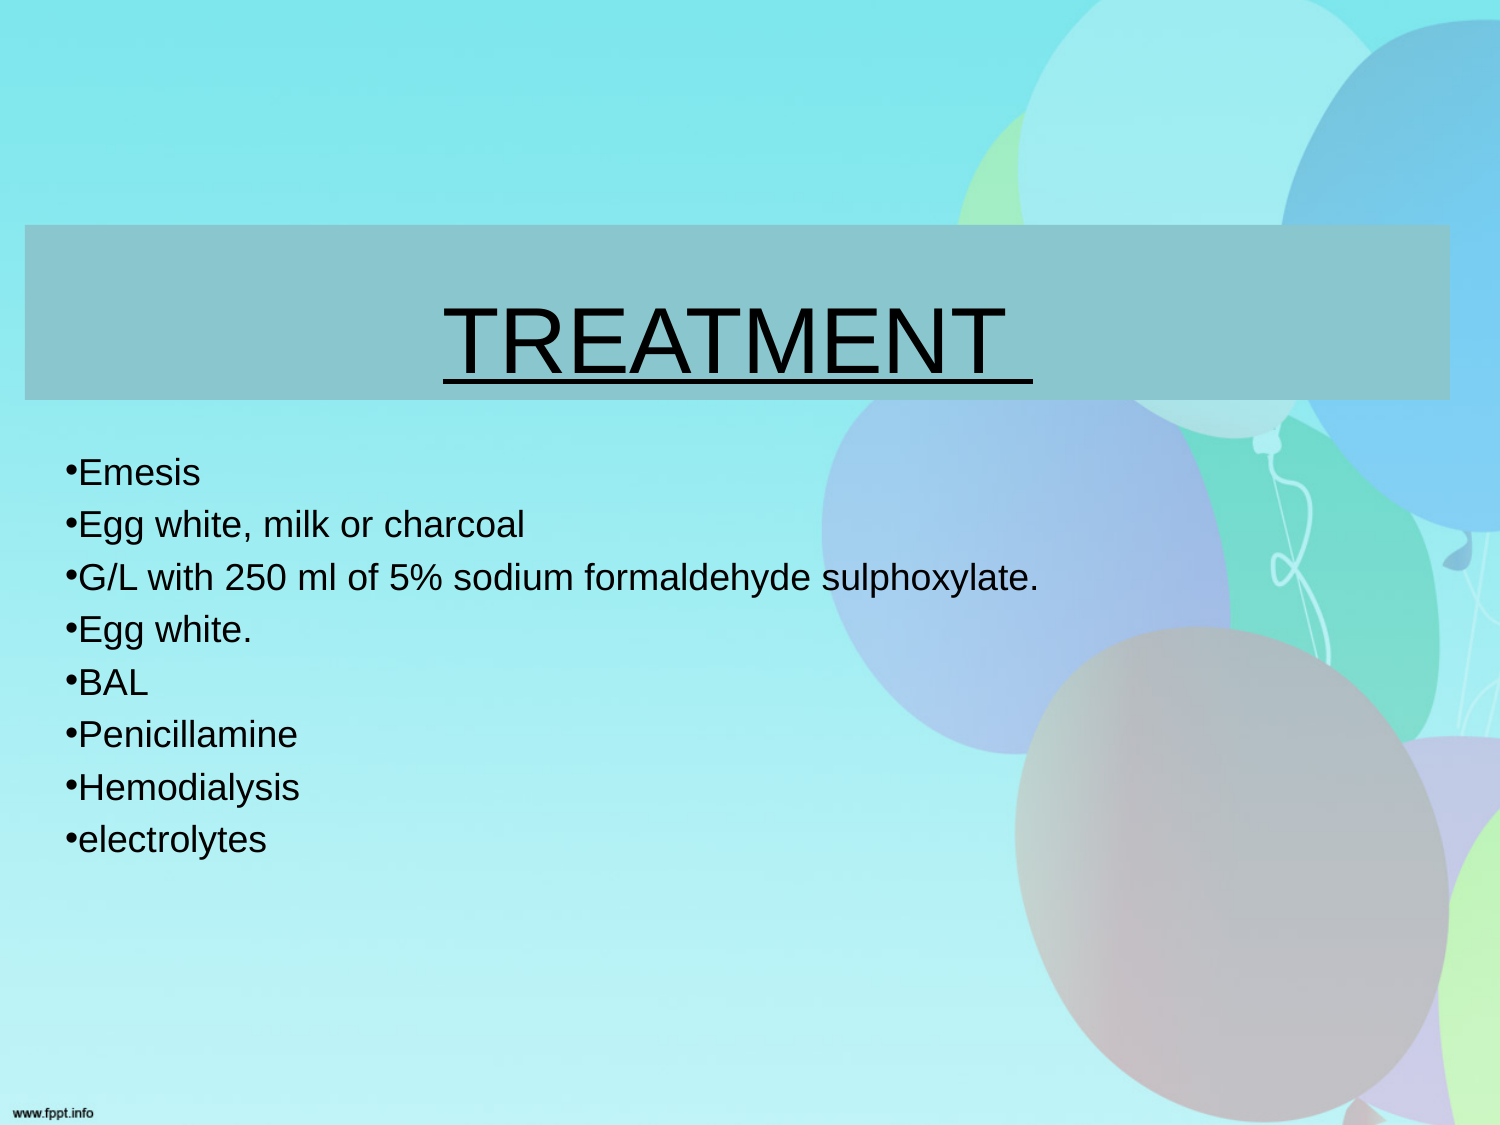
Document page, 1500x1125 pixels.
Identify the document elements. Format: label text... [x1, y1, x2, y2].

title TREATMENT [24, 224, 1450, 400]
picture [0, 0, 1500, 1125]
subtitle Emesis Egg white, milk or charcoal G/L with 250 ml of 5% sodium formaldehyde sulphoxylate. Egg white. BAL Penicillamine Hemodialysis electrolytes [50, 387, 1475, 1100]
